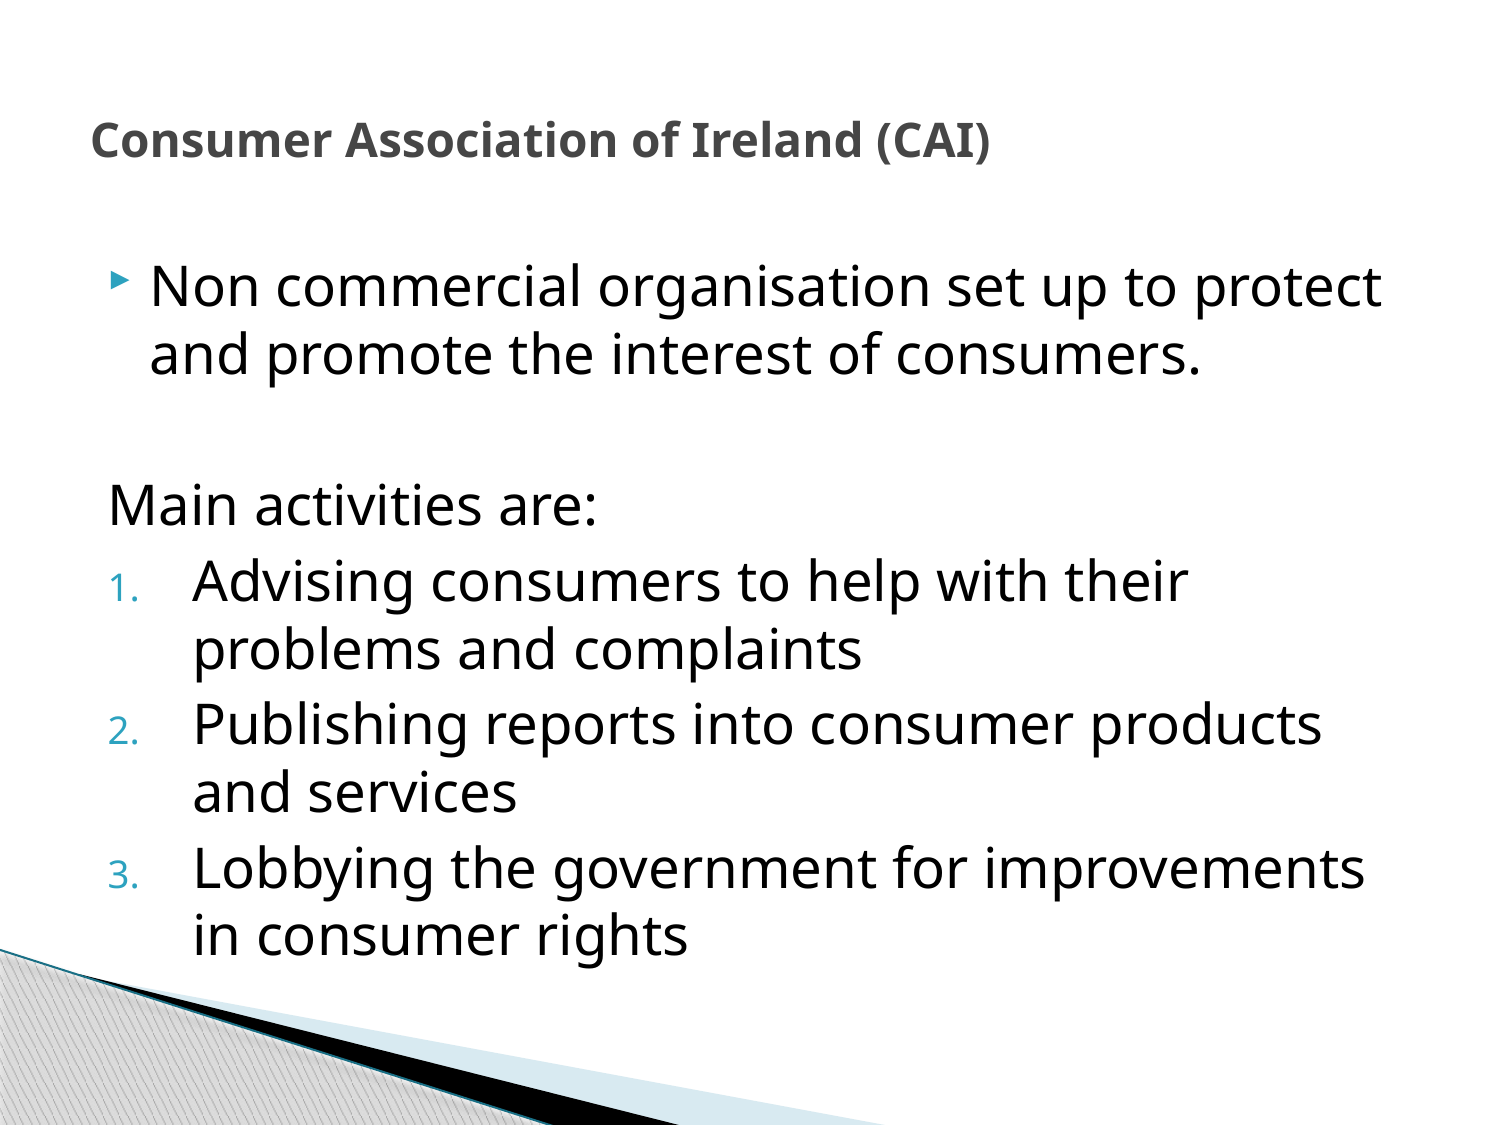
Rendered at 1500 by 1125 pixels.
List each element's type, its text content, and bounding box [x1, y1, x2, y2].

title Consumer Association of Ireland (CAI) [75, 45, 1425, 233]
list Non commercial organisation set up to protect and promote the interest of consumers. Main activities are: Advising consumers to help with their problems and complaints Publishing reports into consumer products and services Lobbying the government for improvements in consumer rights [75, 243, 1425, 986]
